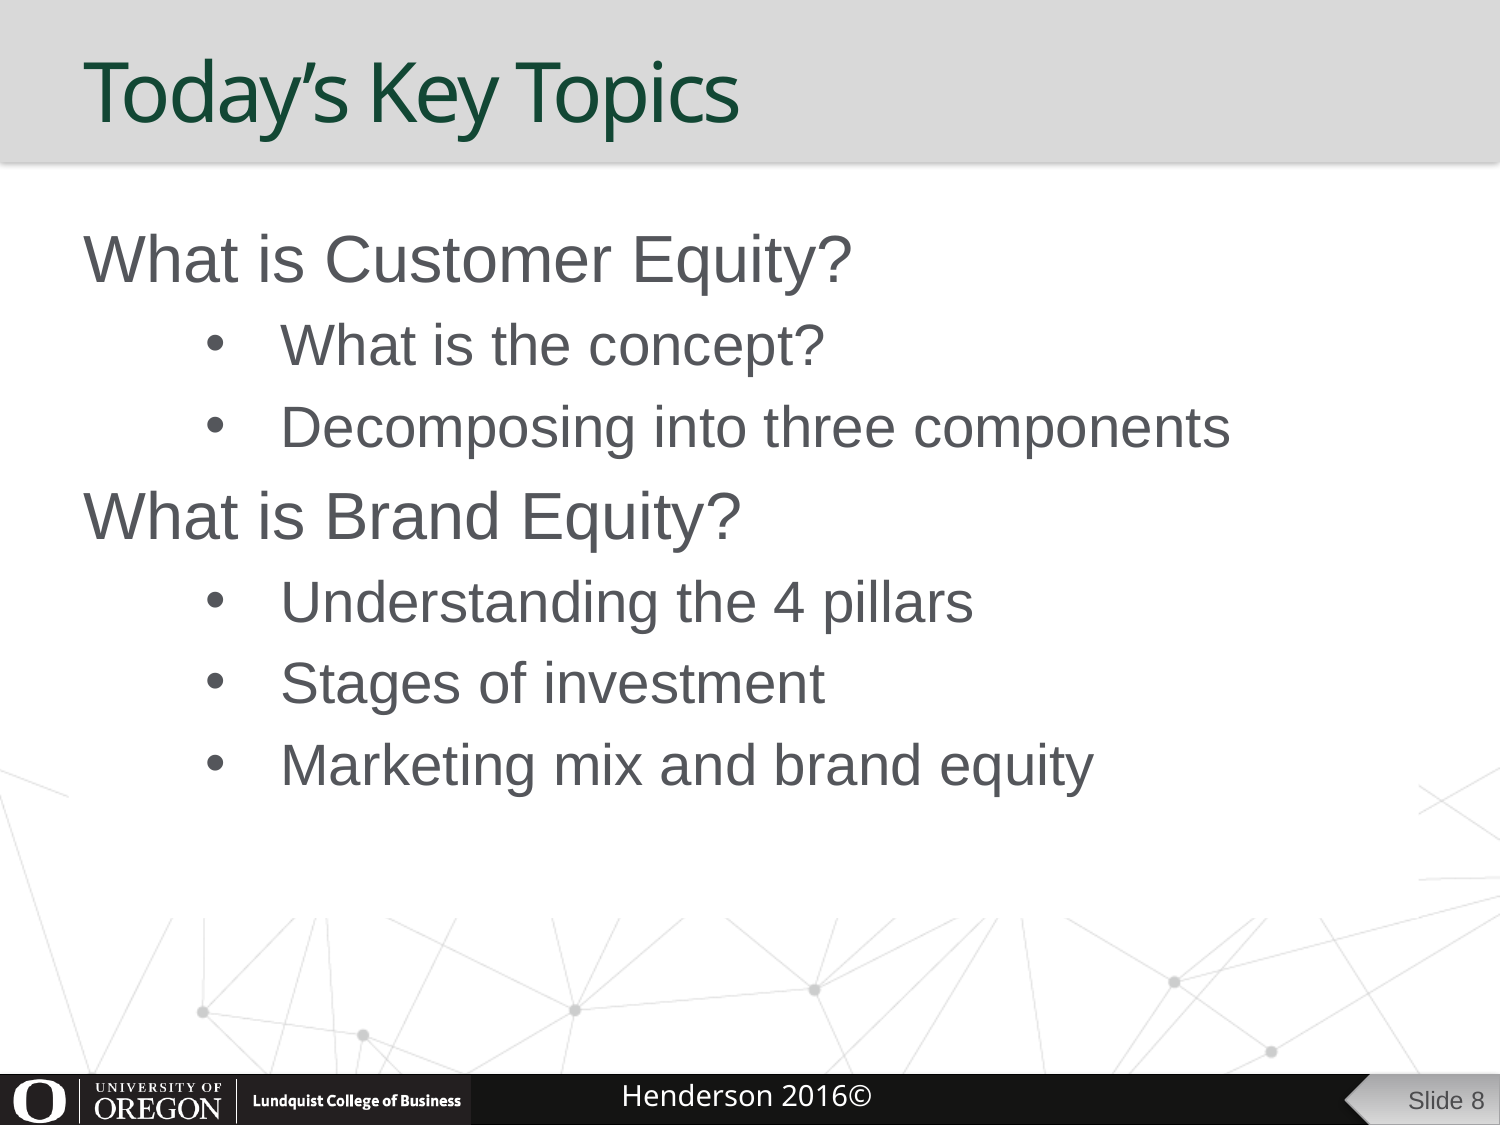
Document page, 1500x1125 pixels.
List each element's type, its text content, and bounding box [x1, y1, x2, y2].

footer Henderson 2016© [494, 1075, 1001, 1119]
title Today’s Key Topics [68, 20, 1419, 159]
slide_number Slide 8 [1149, 1074, 1500, 1125]
list What is Customer Equity? What is the concept? Decomposing into three components What is Brand Equity? Understanding the 4 pillars Stages of investment Marketing mix and brand equity [68, 208, 1419, 919]
